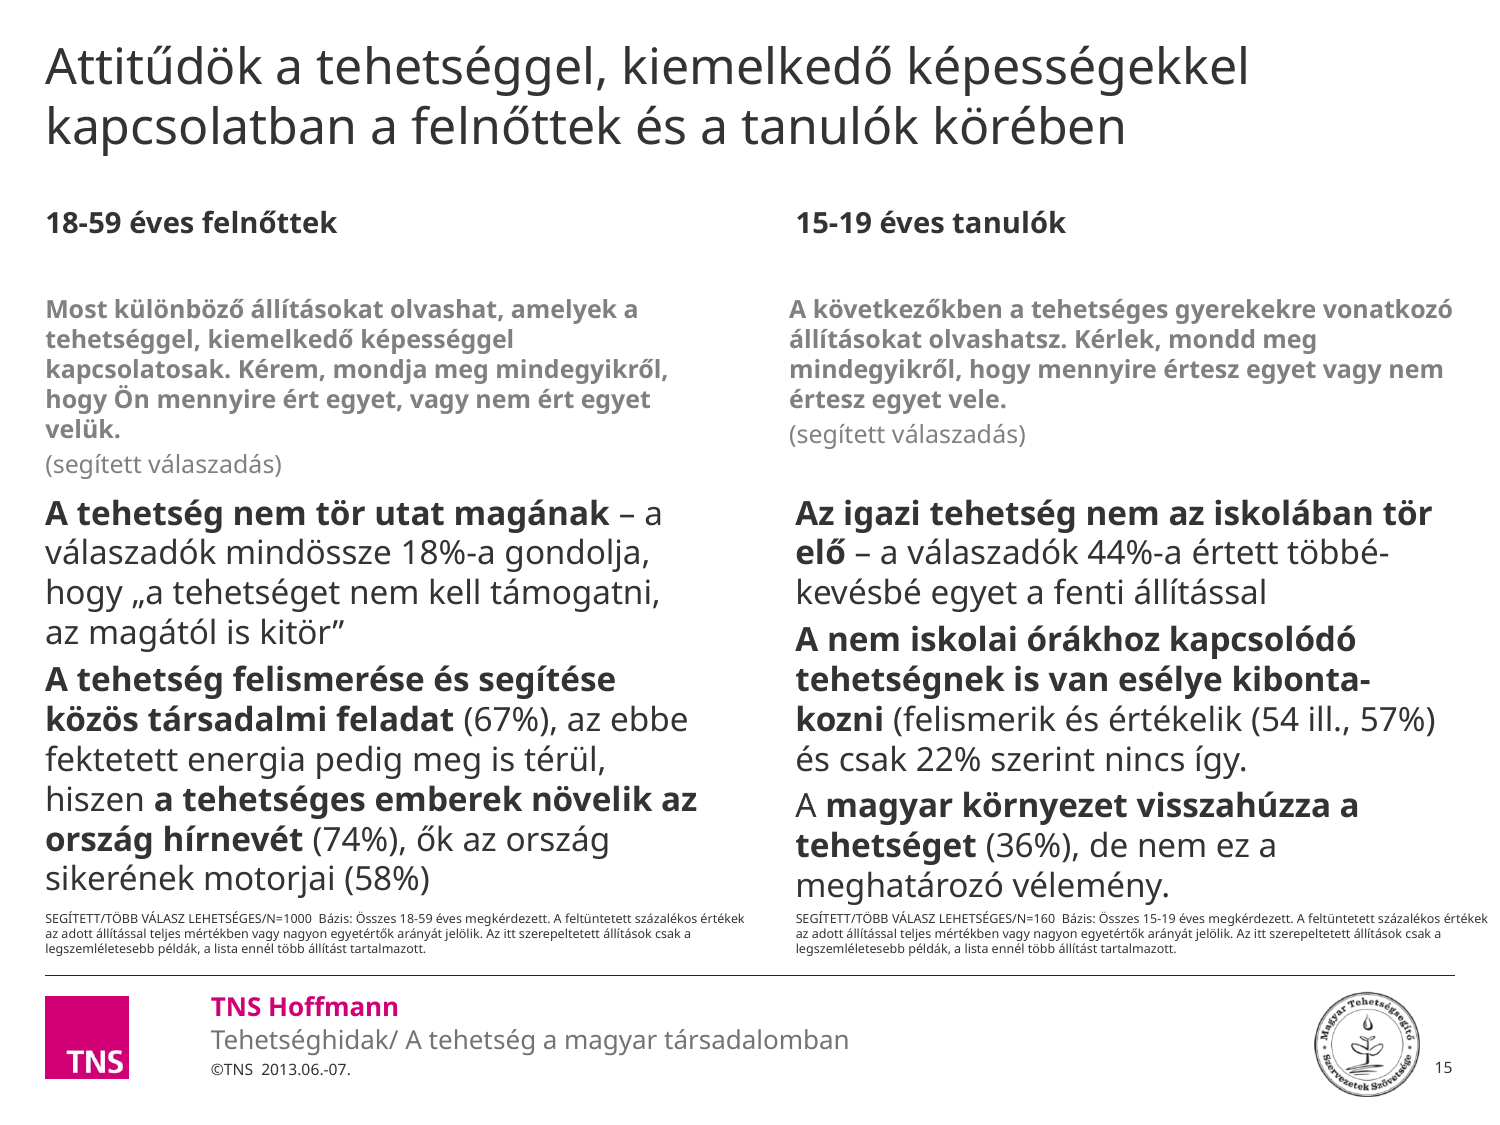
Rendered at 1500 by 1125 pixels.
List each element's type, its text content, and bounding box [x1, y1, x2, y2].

list Most különböző állításokat olvashat, amelyek a tehetséggel, kiemelkedő képességgel kapcsolatosak. Kérem, mondja meg mindegyikről, hogy Ön mennyire ért egyet, vagy nem ért egyet velük. (segített válaszadás) [0, 294, 750, 491]
list 15-19 éves tanulók [750, 169, 1500, 294]
picture [1314, 991, 1420, 1097]
slide_number 15 [1369, 1037, 1453, 1079]
list 18-59 éves felnőttek [0, 169, 750, 294]
title Attitűdök a tehetséggel, kiemelkedő képességekkel kapcsolatban a felnőttek és a tanulók körében [0, 0, 1500, 169]
text_box Az igazi tehetség nem az iskolában tör elő – a válaszadók 44%-a értett többé-kevésbé egyet a fenti állítással A nem iskolai órákhoz kapcsolódó tehetségnek is van esélye kibonta-kozni (felismerik és értékelik (54 ill., 57%) és csak 22% szerint nincs így. A magyar környezet visszahúzza a tehetséget (36%), de nem ez a meghatározó vélemény. [749, 491, 1500, 914]
picture [45, 996, 129, 1079]
text_box A tehetség nem tör utat magának – a válaszadók mindössze 18%-a gondolja, hogy „a tehetséget nem kell támogatni, az magától is kitör” A tehetség felismerése és segítése közös társadalmi feladat (67%), az ebbe fektetett energia pedig meg is térül, hiszen a tehetséges emberek növelik az ország hírnevét (74%), ők az ország sikerének motorjai (58%) [0, 491, 749, 914]
list SEGÍTETT/TÖBB VÁLASZ LEHETSÉGES/N=1000 Bázis: Összes 18-59 éves megkérdezett. A feltüntetett százalékos értékek az adott állítással teljes mértékben vagy nagyon egyetértők arányát jelölik. Az itt szerepeltetett állítások csak a legszemléletesebb példák, a lista ennél több állítást tartalmazott. [45, 914, 751, 975]
list A következőkben a tehetséges gyerekekre vonatkozó állításokat olvashatsz. Kérlek, mondd meg mindegyikről, hogy mennyire értesz egyet vagy nem értesz egyet vele. (segített válaszadás) [750, 294, 1500, 491]
text_box SEGÍTETT/TÖBB VÁLASZ LEHETSÉGES/N=160 Bázis: Összes 15-19 éves megkérdezett. A feltüntetett százalékos értékek az adott állítással teljes mértékben vagy nagyon egyetértők arányát jelölik. Az itt szerepeltetett állítások csak a legszemléletesebb példák, a lista ennél több állítást tartalmazott. [795, 914, 1500, 975]
